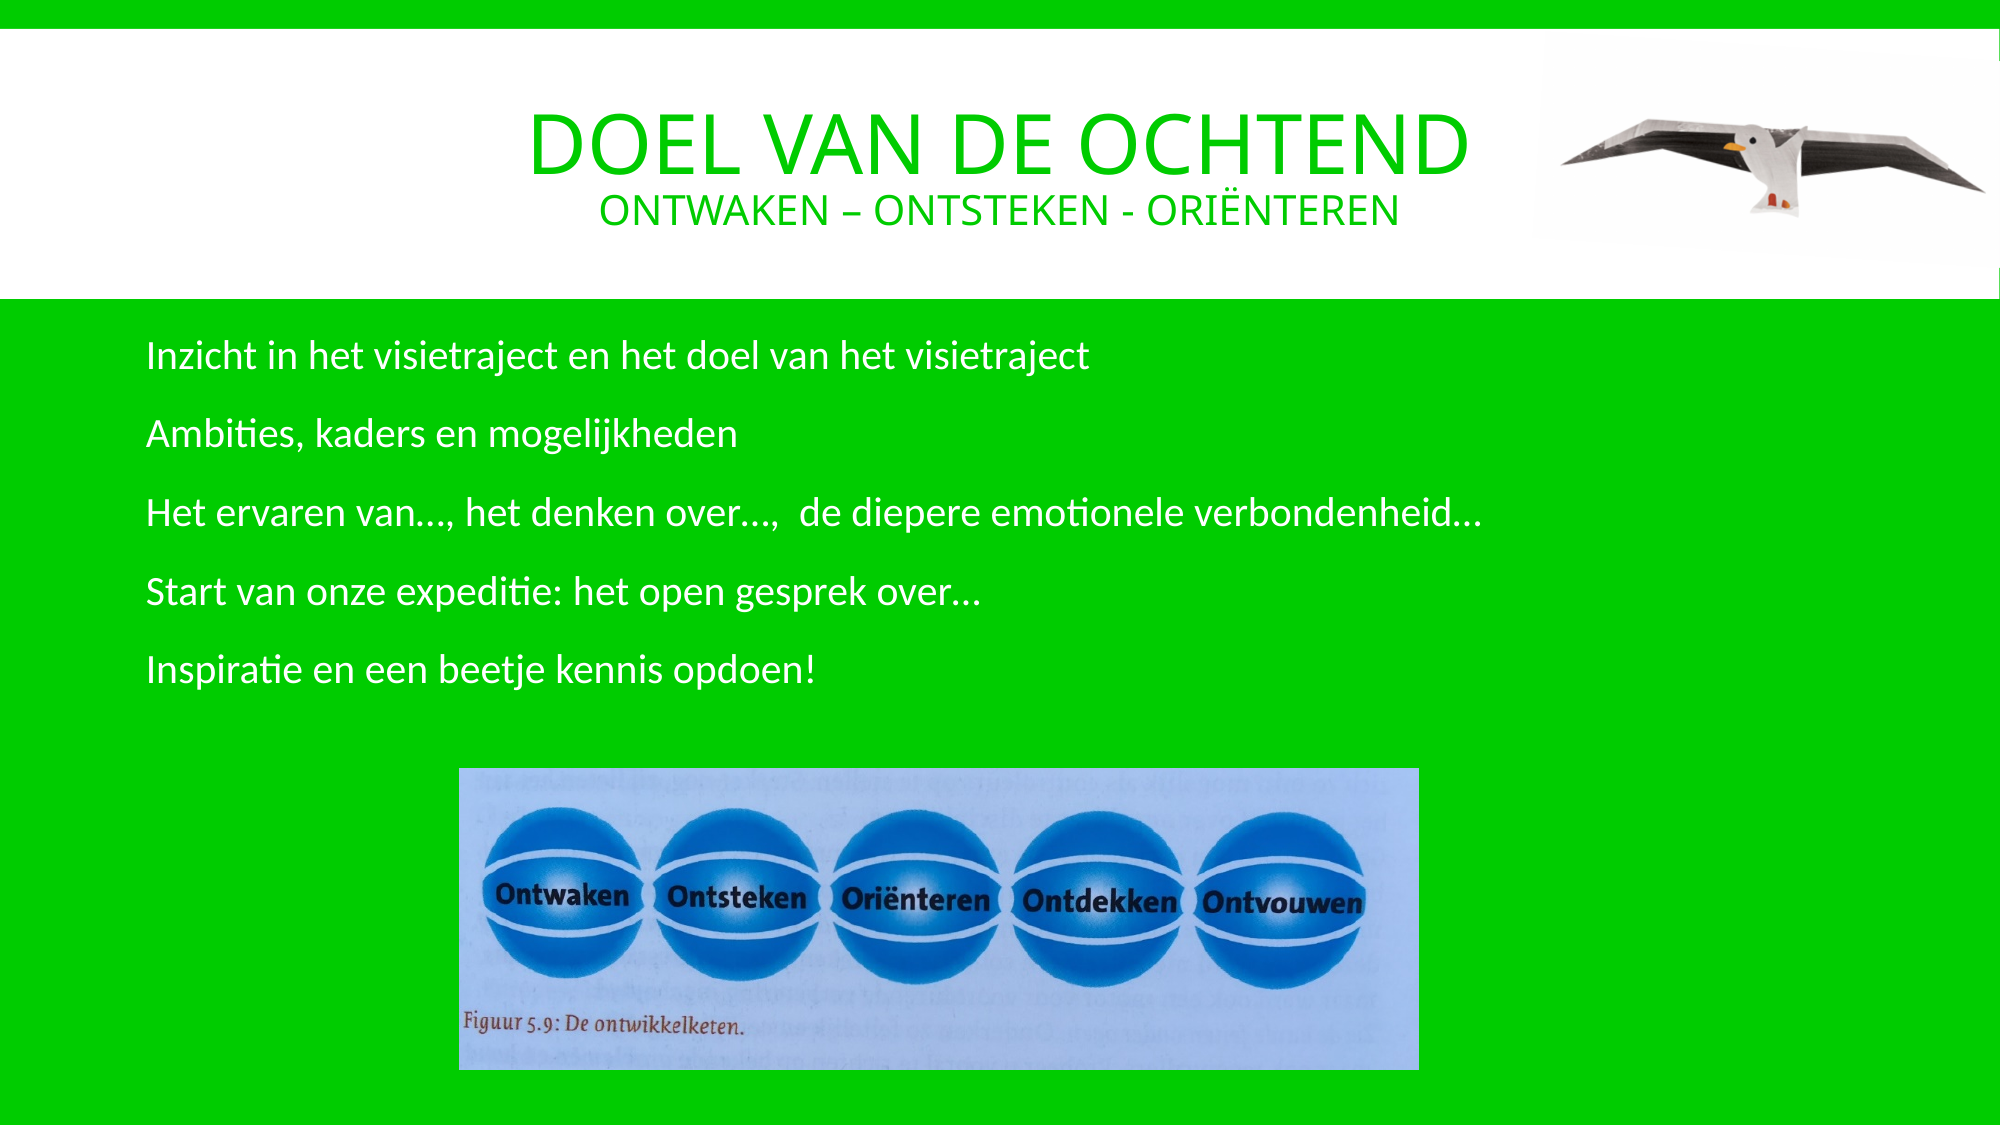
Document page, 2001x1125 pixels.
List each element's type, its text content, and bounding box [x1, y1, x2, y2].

list Inzicht in het visietraject en het doel van het visietraject Ambities, kaders en mogelijkheden Het ervaren van…, het denken over…, de diepere emotionele verbondenheid… Start van onze expeditie: het open gesprek over… Inspiratie en een beetje kennis opdoen! [130, 316, 1736, 1007]
picture [459, 768, 1419, 1070]
picture [1533, 32, 2000, 267]
title Doel van de ochtend ontwaken – ontsteken - oriënteren [197, 46, 1803, 295]
